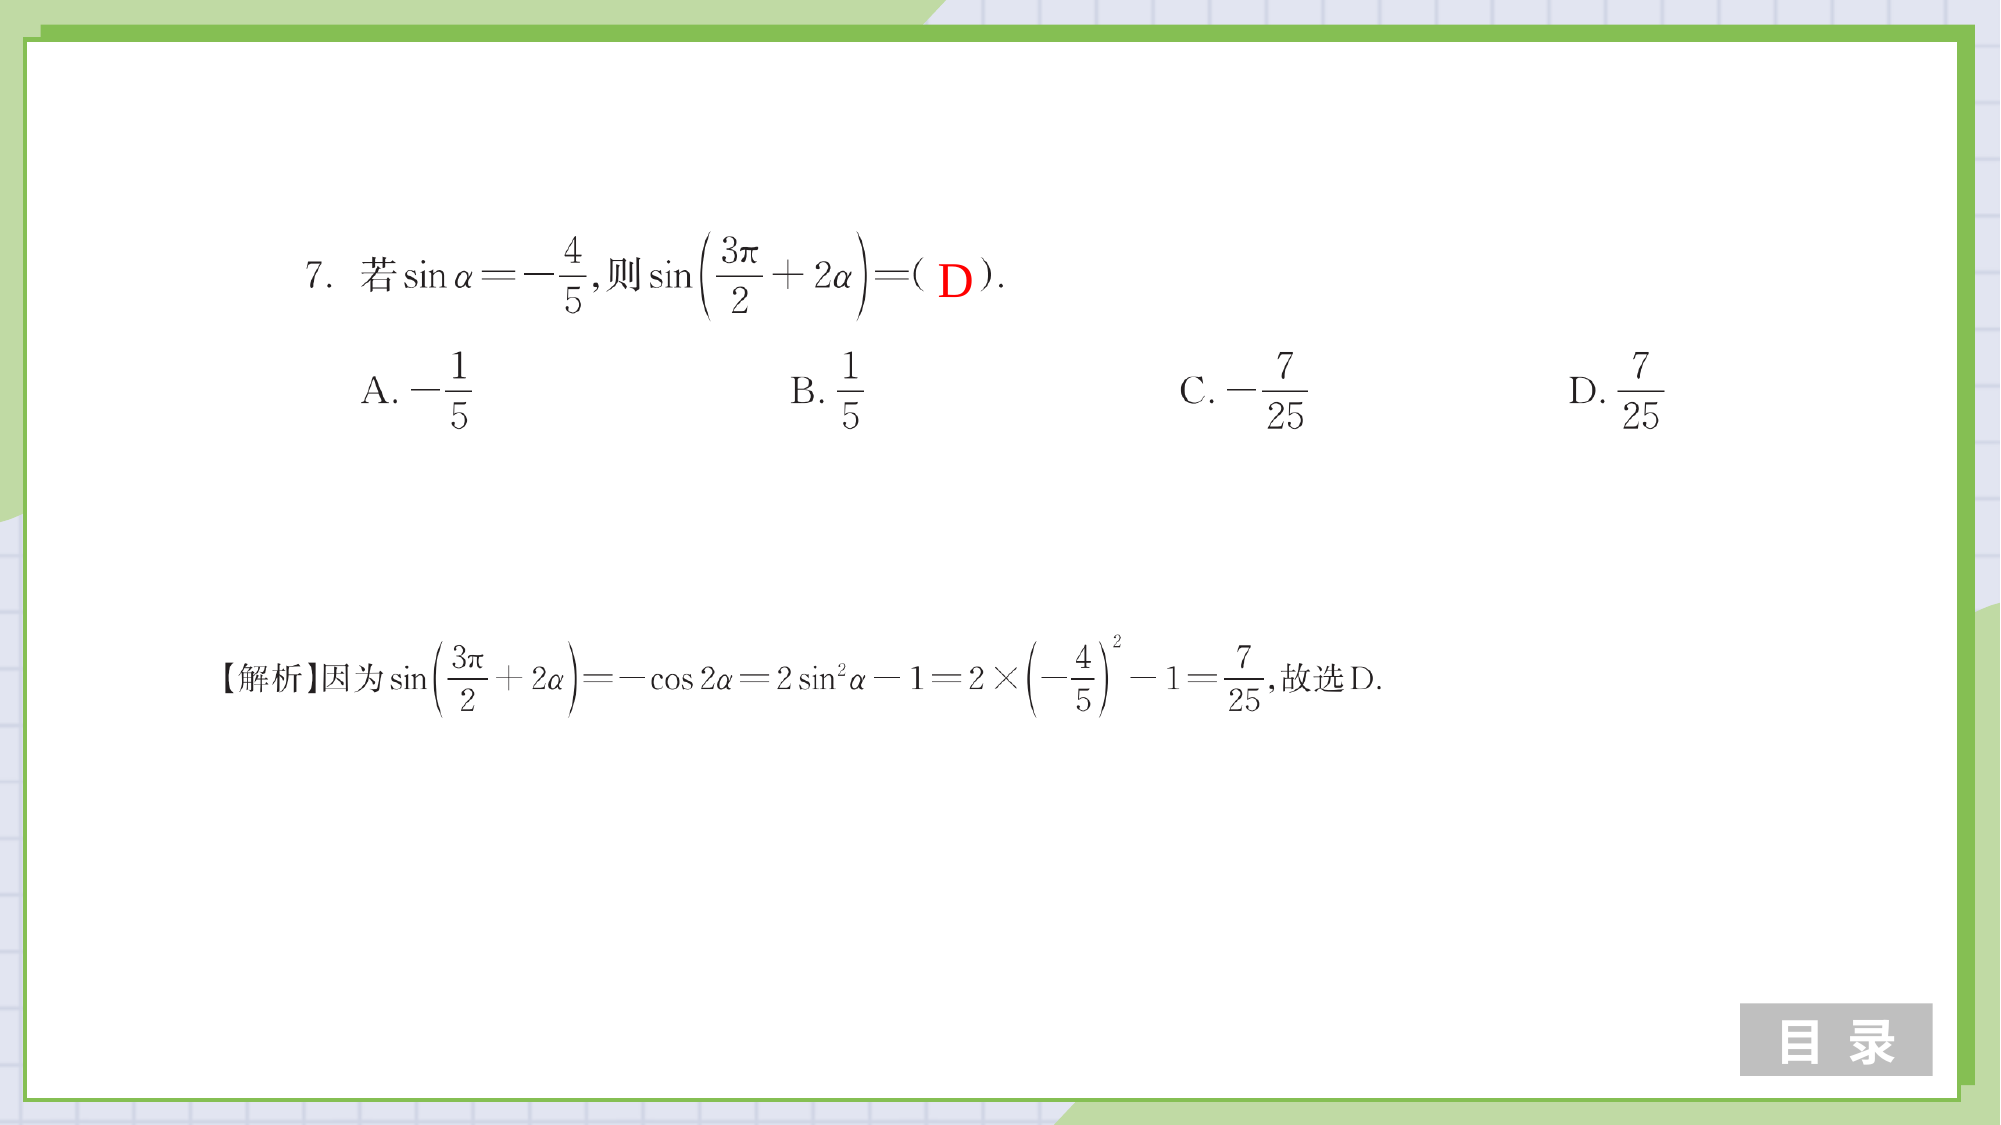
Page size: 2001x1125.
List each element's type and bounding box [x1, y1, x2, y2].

picture [0, 515, 1074, 1125]
picture [293, 212, 1707, 448]
picture [208, 630, 1792, 722]
picture [925, 0, 2000, 611]
